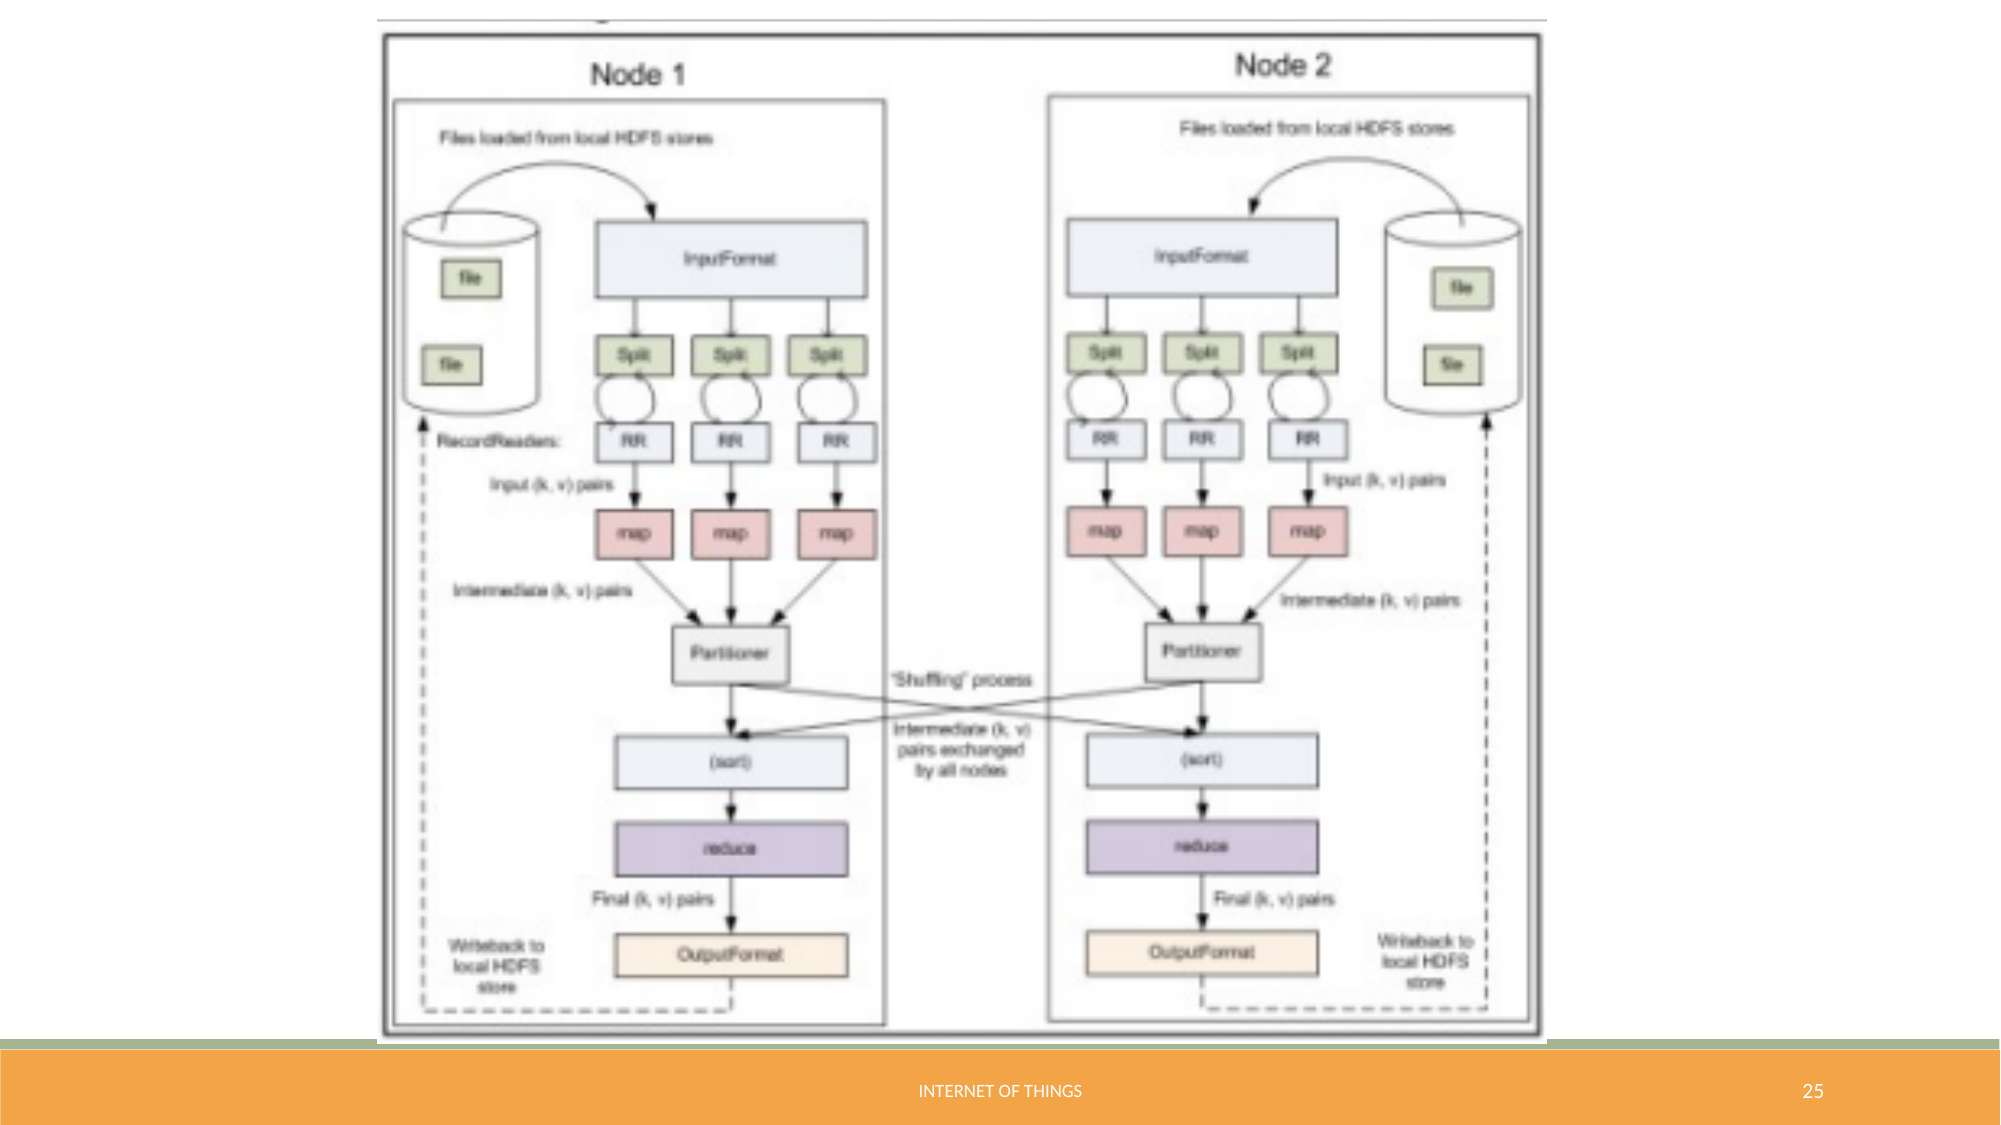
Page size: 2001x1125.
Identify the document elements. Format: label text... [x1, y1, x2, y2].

slide_number 25 [1624, 1059, 1840, 1120]
footer Internet of Things [604, 1059, 1396, 1120]
picture [376, 14, 1548, 1044]
